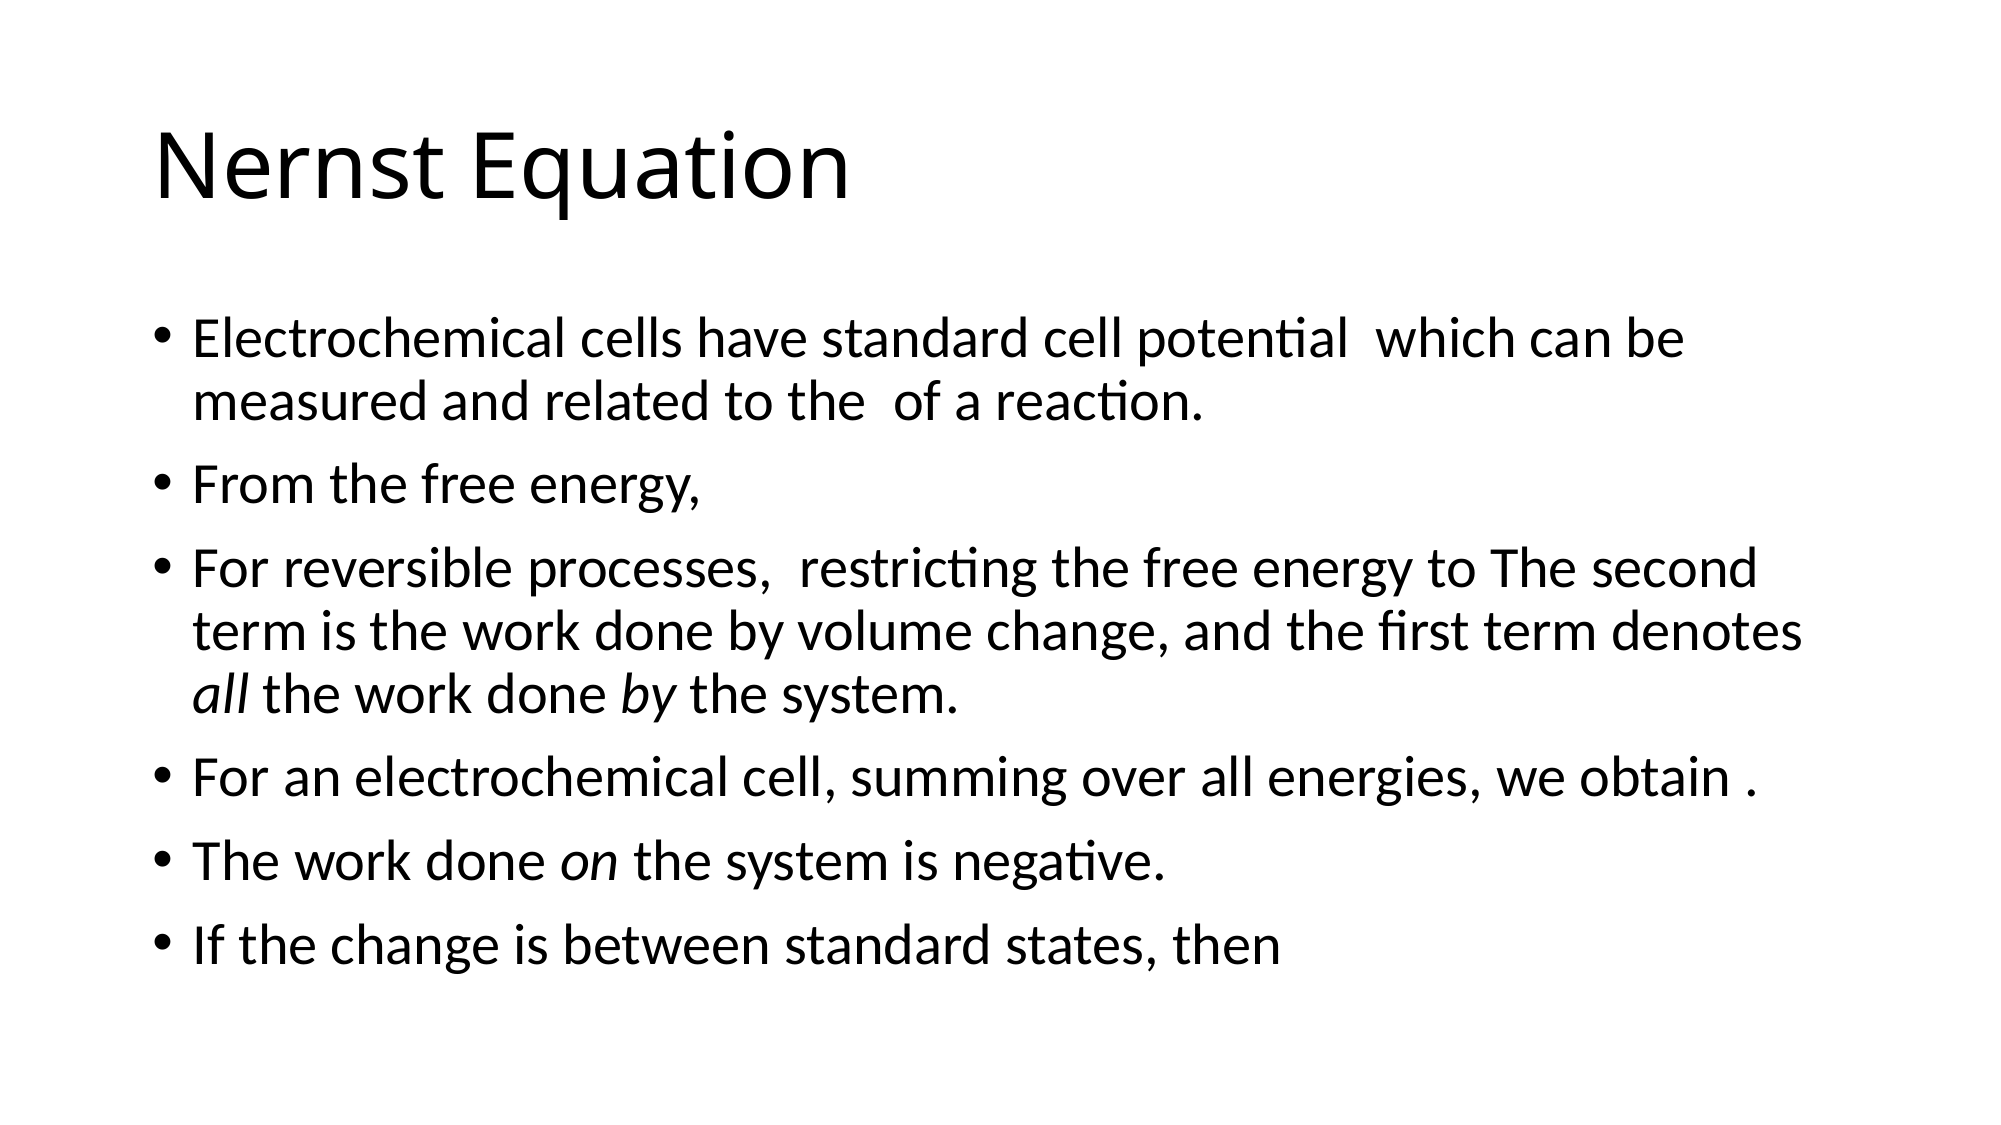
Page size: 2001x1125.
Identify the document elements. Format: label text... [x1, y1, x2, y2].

title Nernst Equation [137, 59, 1863, 278]
